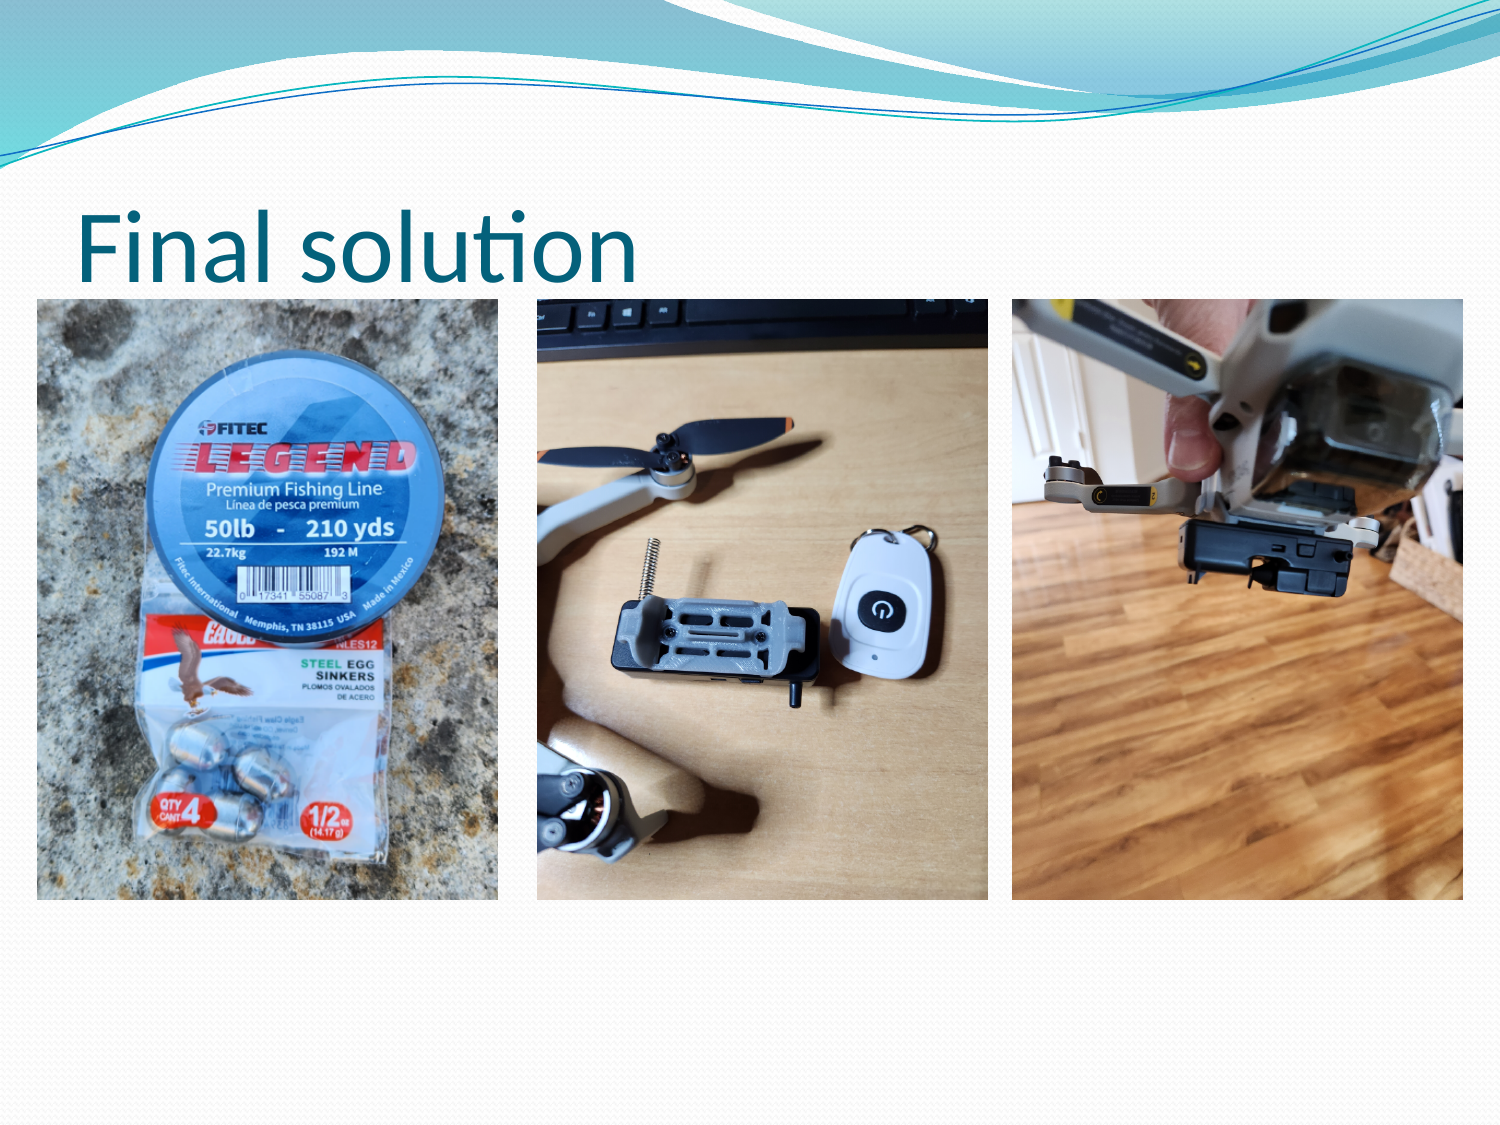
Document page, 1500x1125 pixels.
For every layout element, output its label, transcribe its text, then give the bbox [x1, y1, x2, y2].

picture [1012, 299, 1463, 901]
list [537, 299, 988, 901]
picture [37, 299, 499, 901]
title Final solution [75, 115, 1425, 303]
